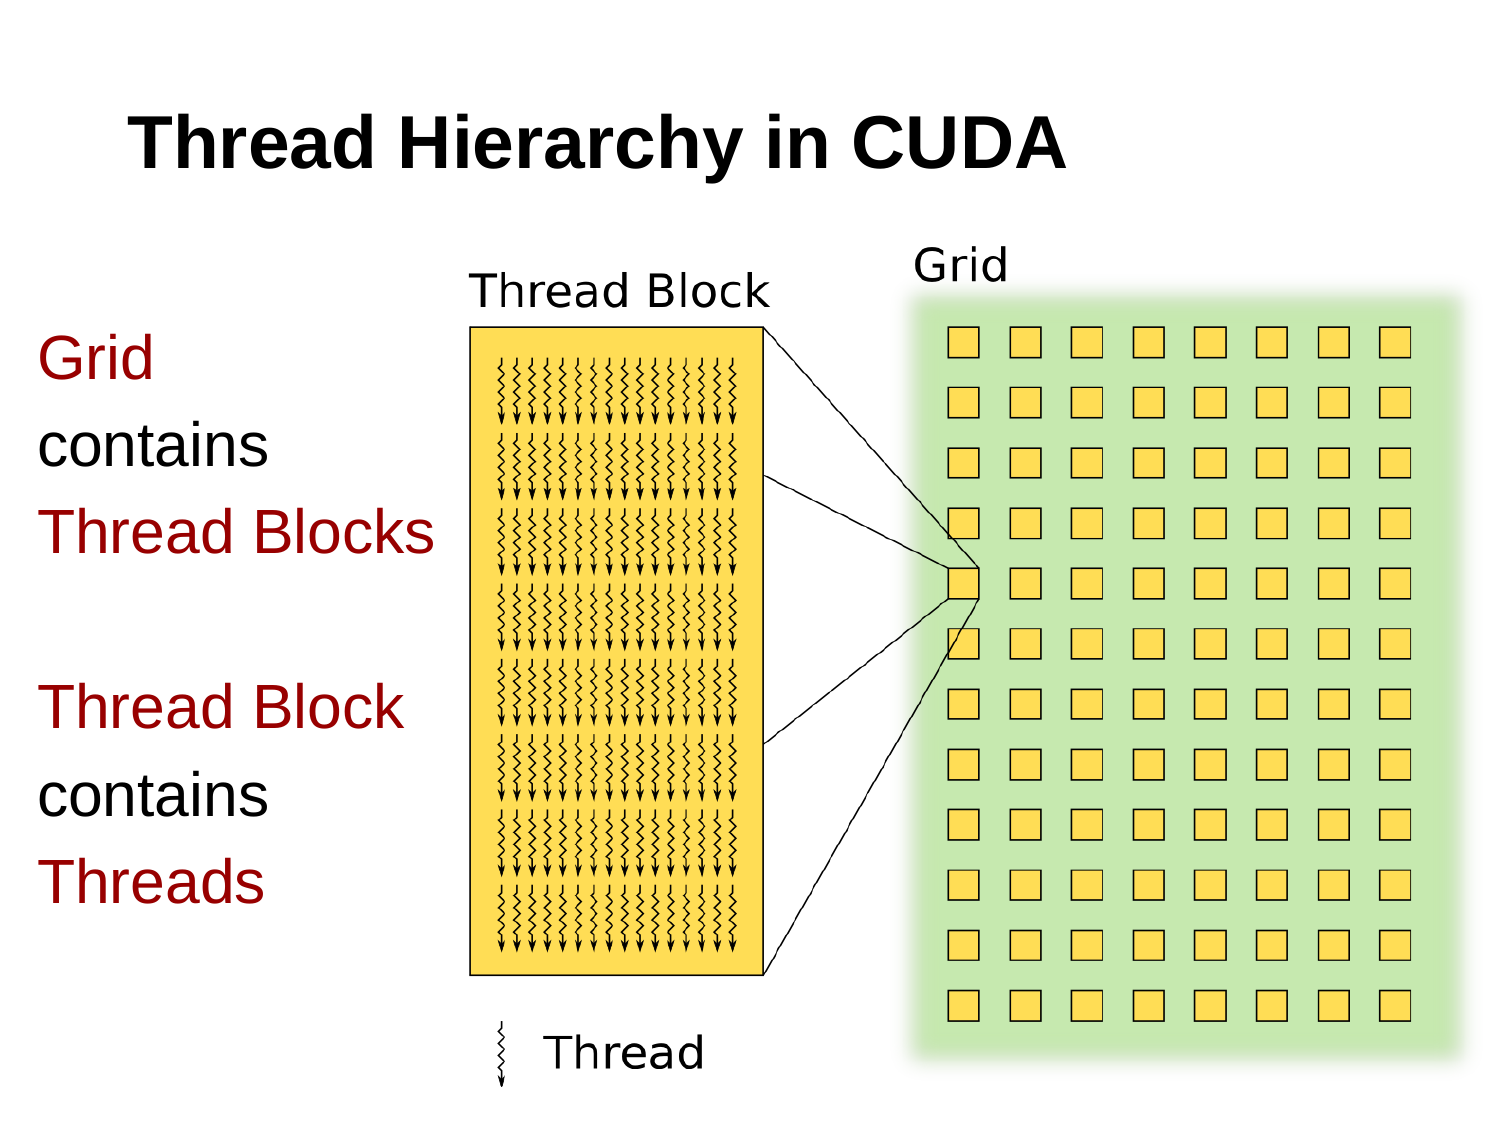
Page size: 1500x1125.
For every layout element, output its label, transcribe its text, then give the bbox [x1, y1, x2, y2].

title Thread Hierarchy in CUDA [74, 29, 1426, 249]
list Grid contains Thread Blocks Thread Block contains Threads [21, 282, 458, 951]
text_box [468, 246, 1483, 1087]
